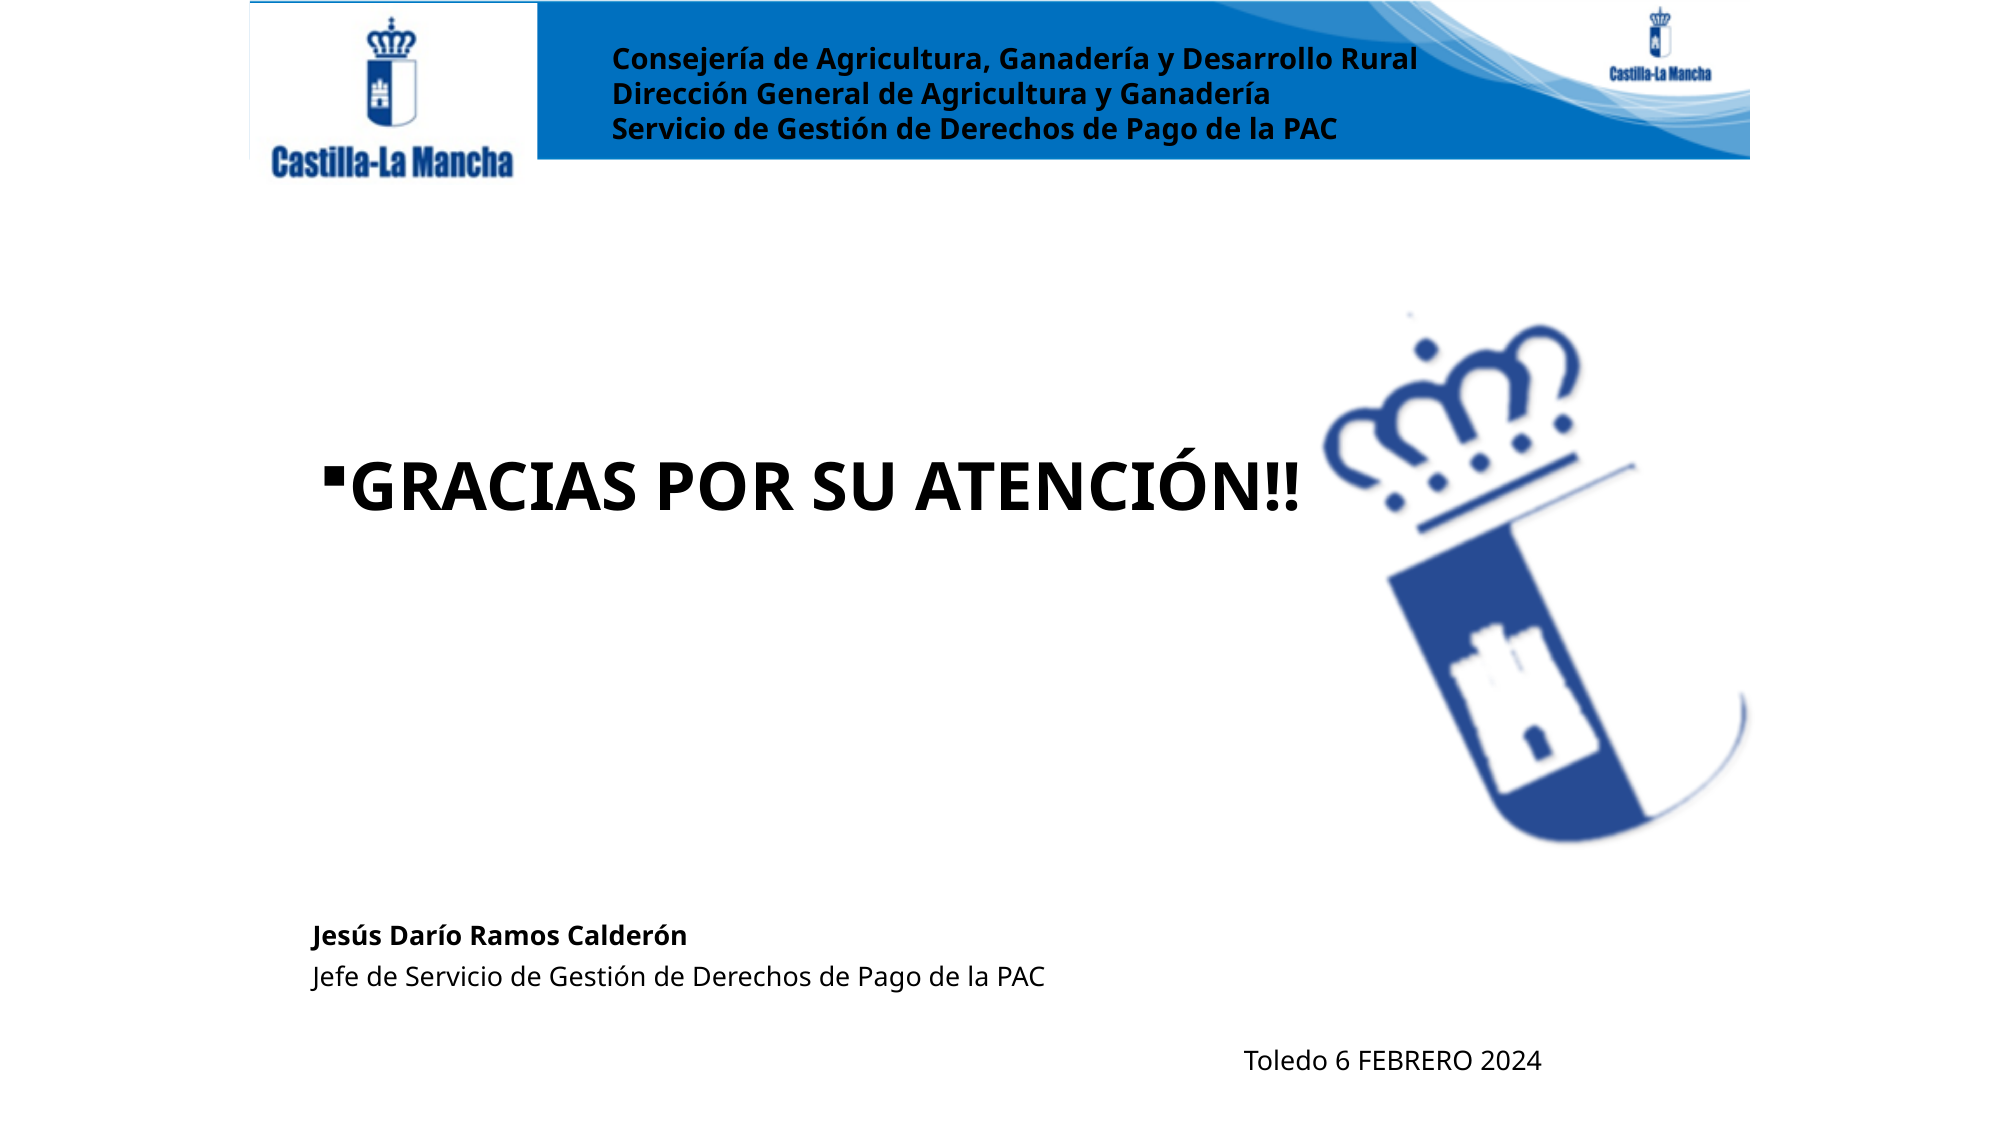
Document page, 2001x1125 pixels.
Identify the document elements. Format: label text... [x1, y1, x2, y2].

picture [249, 0, 1750, 185]
subtitle GRACIAS POR SU ATENCIÓN!! [247, 276, 1520, 976]
text_box Jesús Darío Ramos Calderón Jefe de Servicio de Gestión de Derechos de Pago de la PAC Toledo 6 FEBRERO 2024 [297, 869, 1558, 1085]
picture [1319, 299, 1750, 846]
